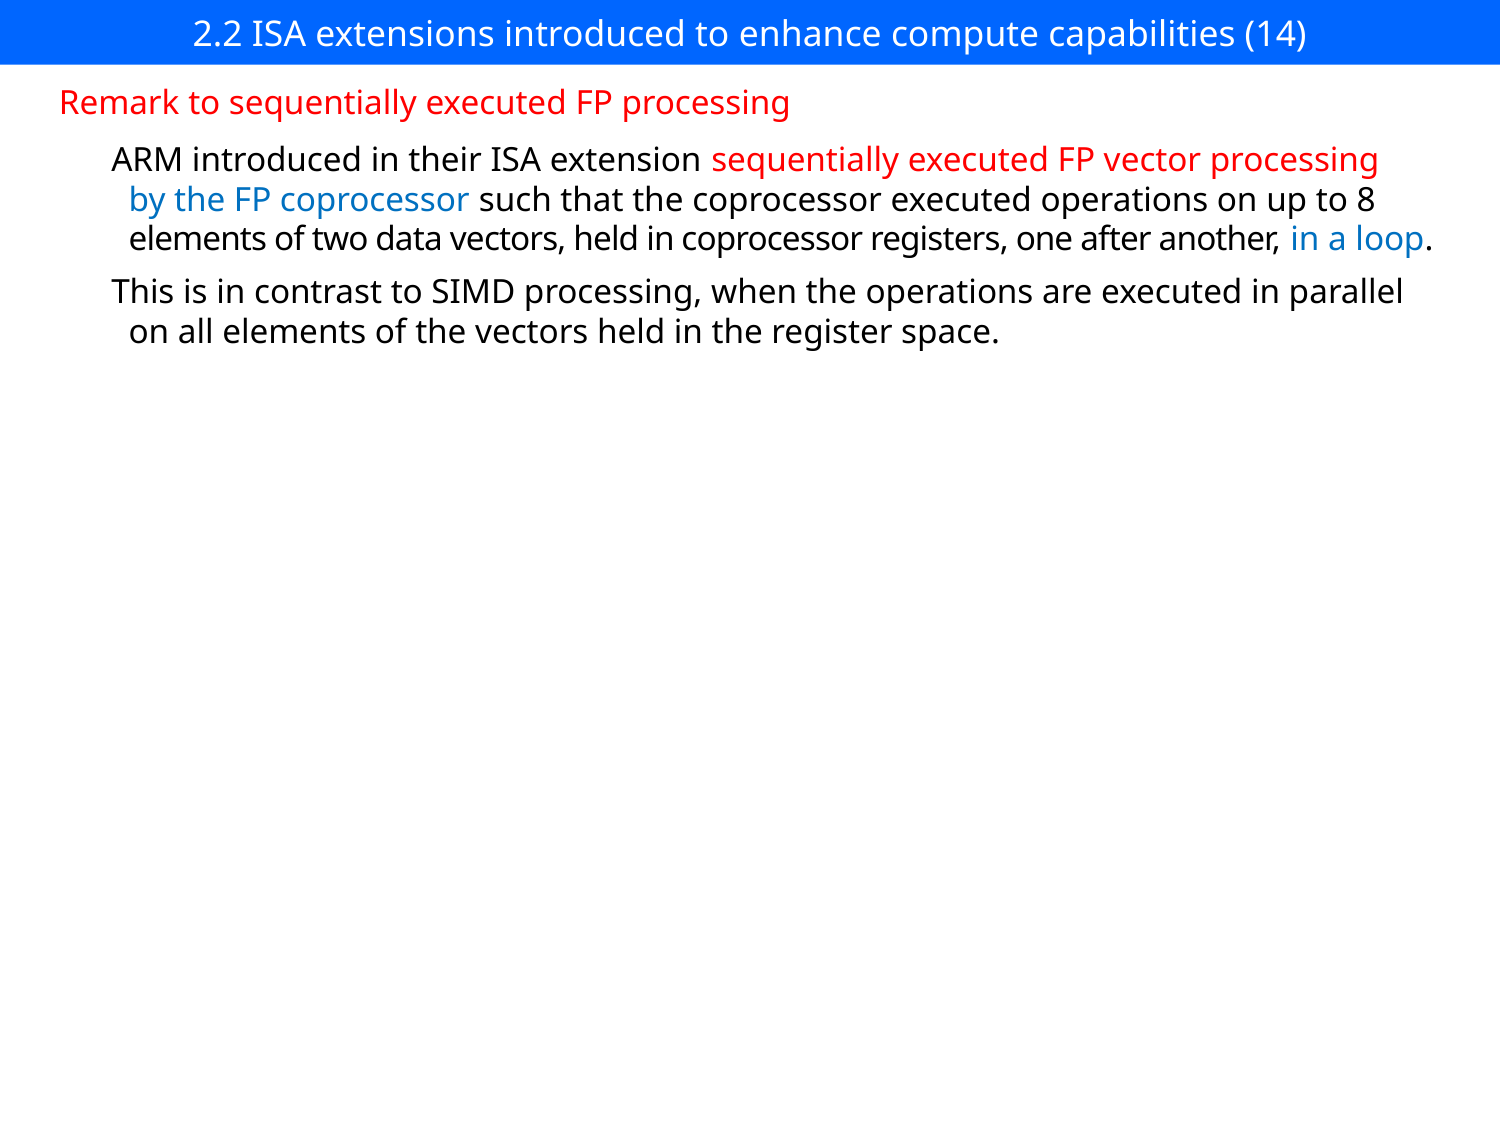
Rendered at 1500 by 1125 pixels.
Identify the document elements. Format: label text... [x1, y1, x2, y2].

text_box ARM introduced in their ISA extension sequentially executed FP vector processing by the FP coprocessor such that the coprocessor executed operations on up to 8 elements of two data vectors, held in coprocessor registers, one after another, in a loop. This is in contrast to SIMD processing, when the operations are executed in parallel on all elements of the vectors held in the register space. [96, 130, 1449, 358]
title 2.2 ISA extensions introduced to enhance compute capabilities (14) [0, 0, 1500, 65]
text_box Remark to sequentially executed FP processing [44, 73, 808, 129]
